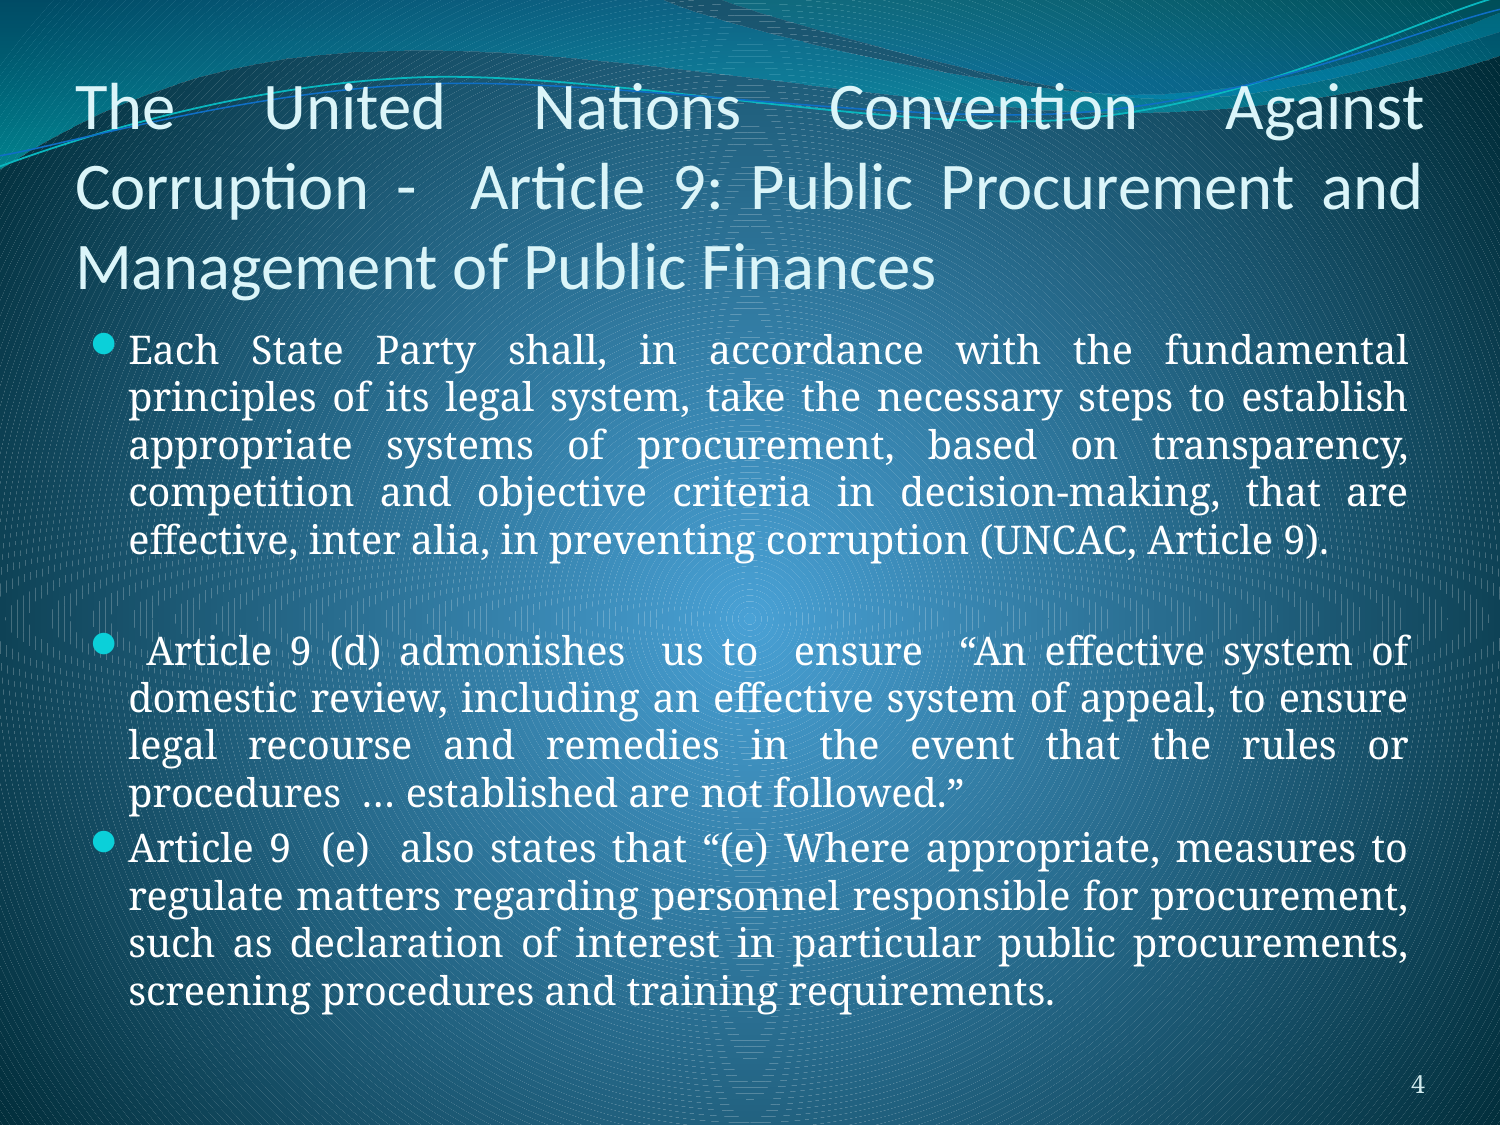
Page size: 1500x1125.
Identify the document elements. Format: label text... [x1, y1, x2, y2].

list Each State Party shall, in accordance with the fundamental principles of its legal system, take the necessary steps to establish appropriate systems of procurement, based on transparency, competition and objective criteria in decision-making, that are effective, inter alia, in preventing corruption (UNCAC, Article 9). Article 9 (d) admonishes us to ensure “An effective system of domestic review, including an effective system of appeal, to ensure legal recourse and remedies in the event that the rules or procedures … established are not followed.” Article 9 (e) also states that “(e) Where appropriate, measures to regulate matters regarding personnel responsible for procurement, such as declaration of interest in particular public procurements, screening procedures and training requirements. [75, 317, 1425, 1038]
slide_number 4 [1299, 1042, 1425, 1103]
picture [1239, 87, 1249, 95]
title The United Nations Convention Against Corruption - Article 9: Public Procurement and Management of Public Finances [75, 115, 1425, 303]
